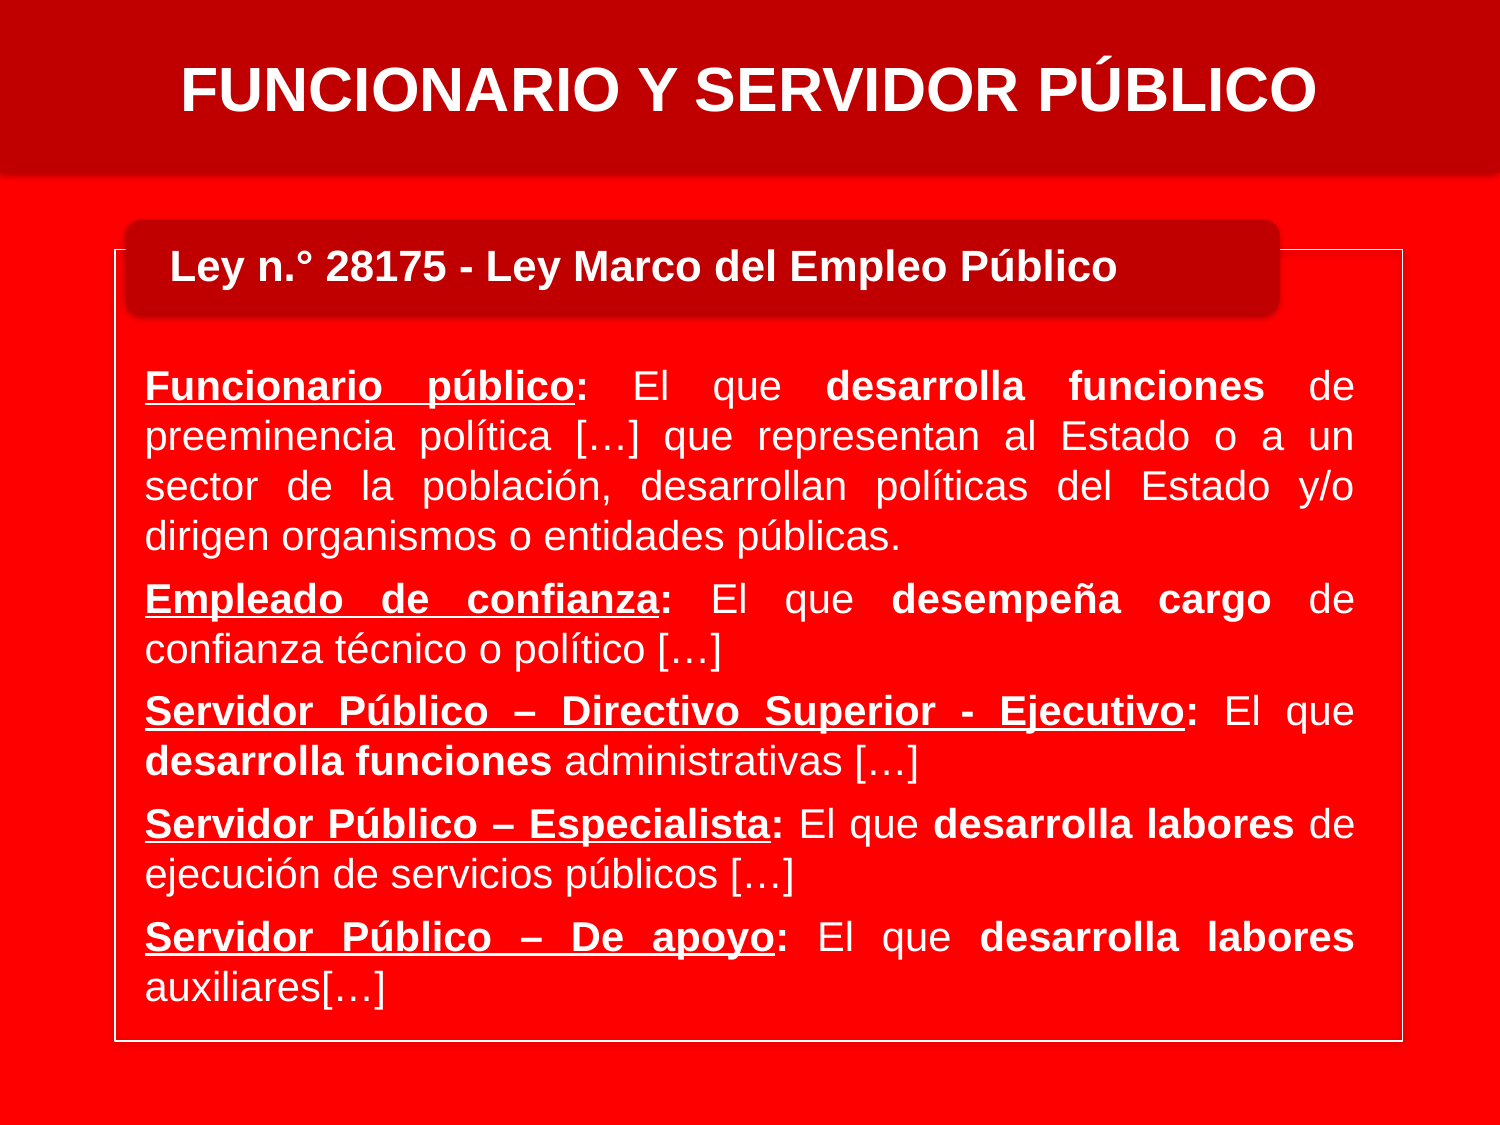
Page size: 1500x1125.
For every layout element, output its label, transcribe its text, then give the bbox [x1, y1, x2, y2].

text_box FUNCIONARIO Y SERVIDOR PÚBLICO [0, 0, 1500, 175]
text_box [111, 219, 1424, 1047]
